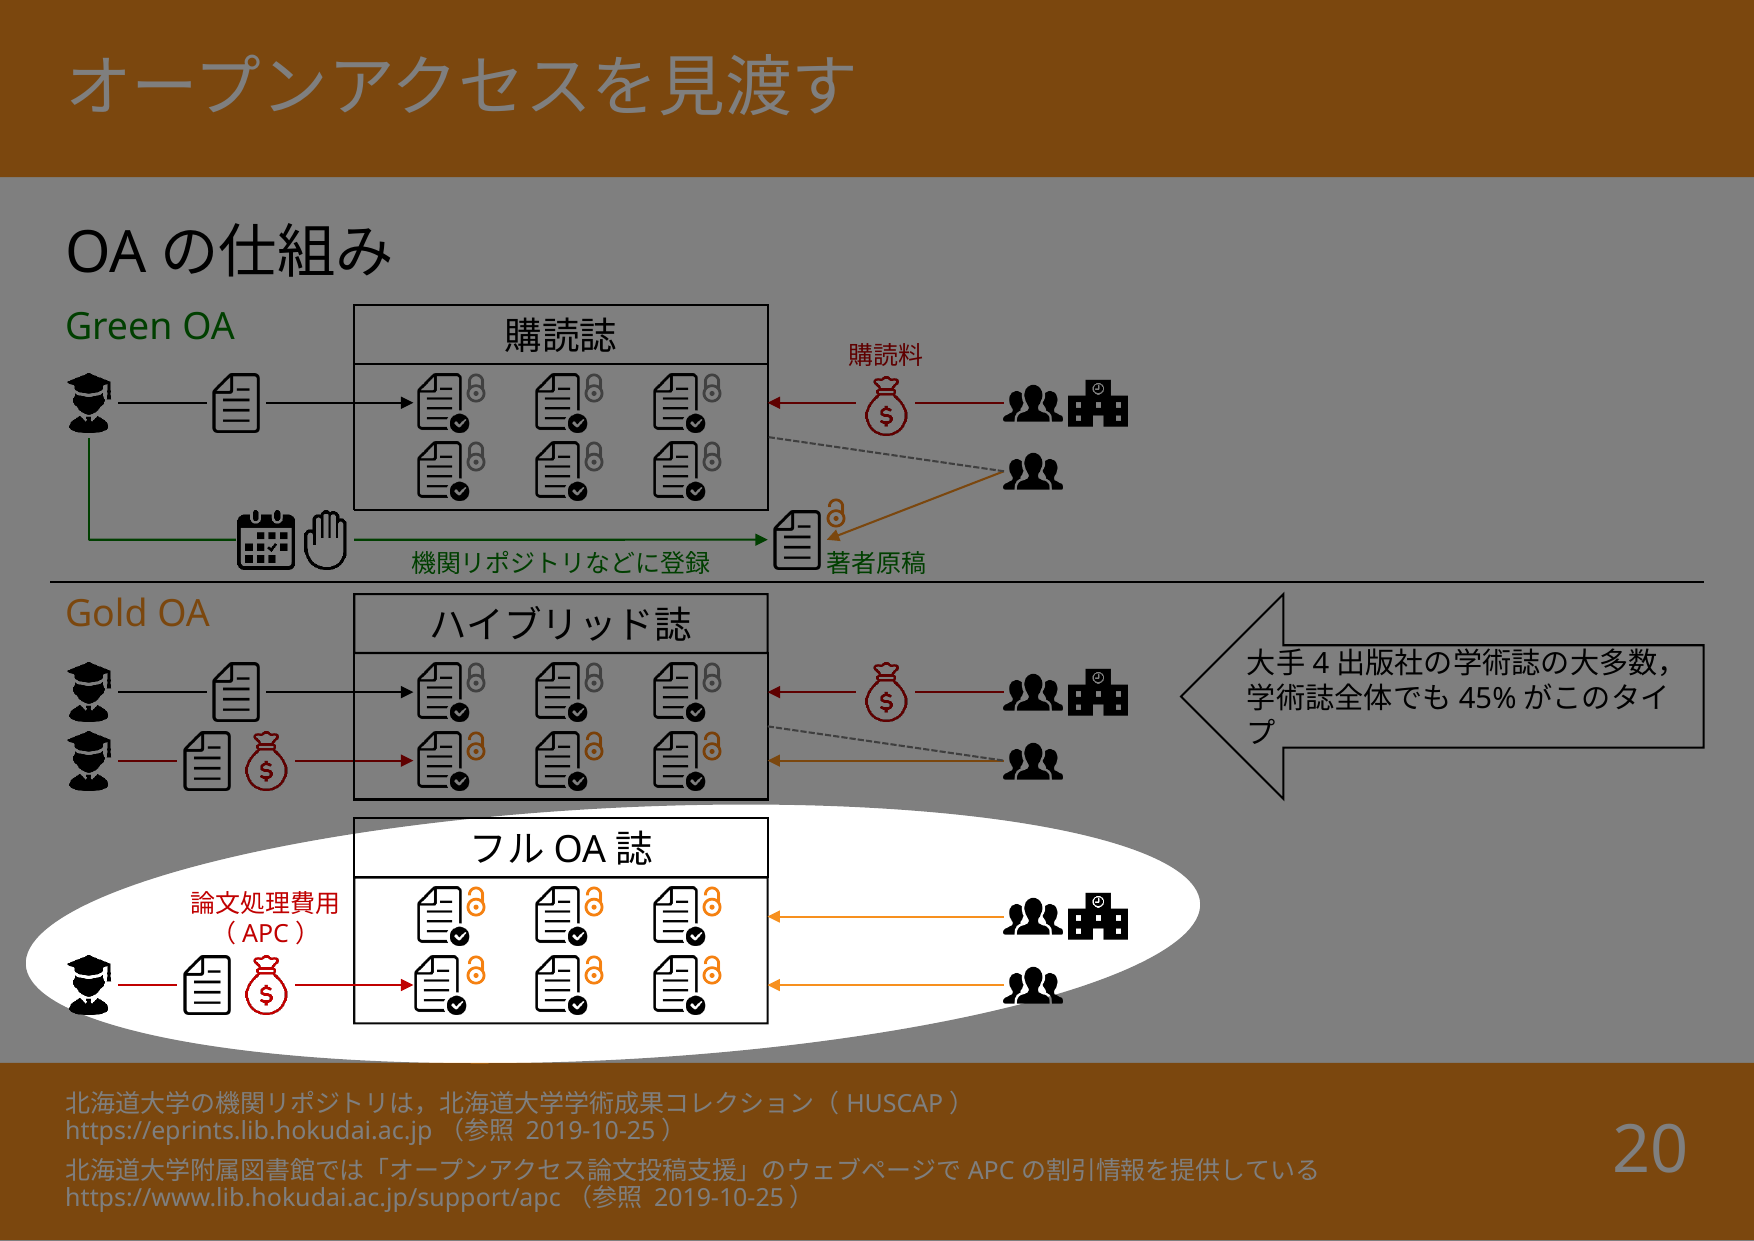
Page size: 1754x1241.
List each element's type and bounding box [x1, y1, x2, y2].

text_box [58, 594, 1128, 800]
text_box [511, 808, 969, 818]
text_box [49, 923, 58, 1001]
text_box [58, 818, 1128, 1024]
text_box [1128, 850, 1199, 967]
text_box [0, 0, 1754, 1241]
text_box [117, 1024, 919, 1034]
text_box [58, 304, 1128, 586]
